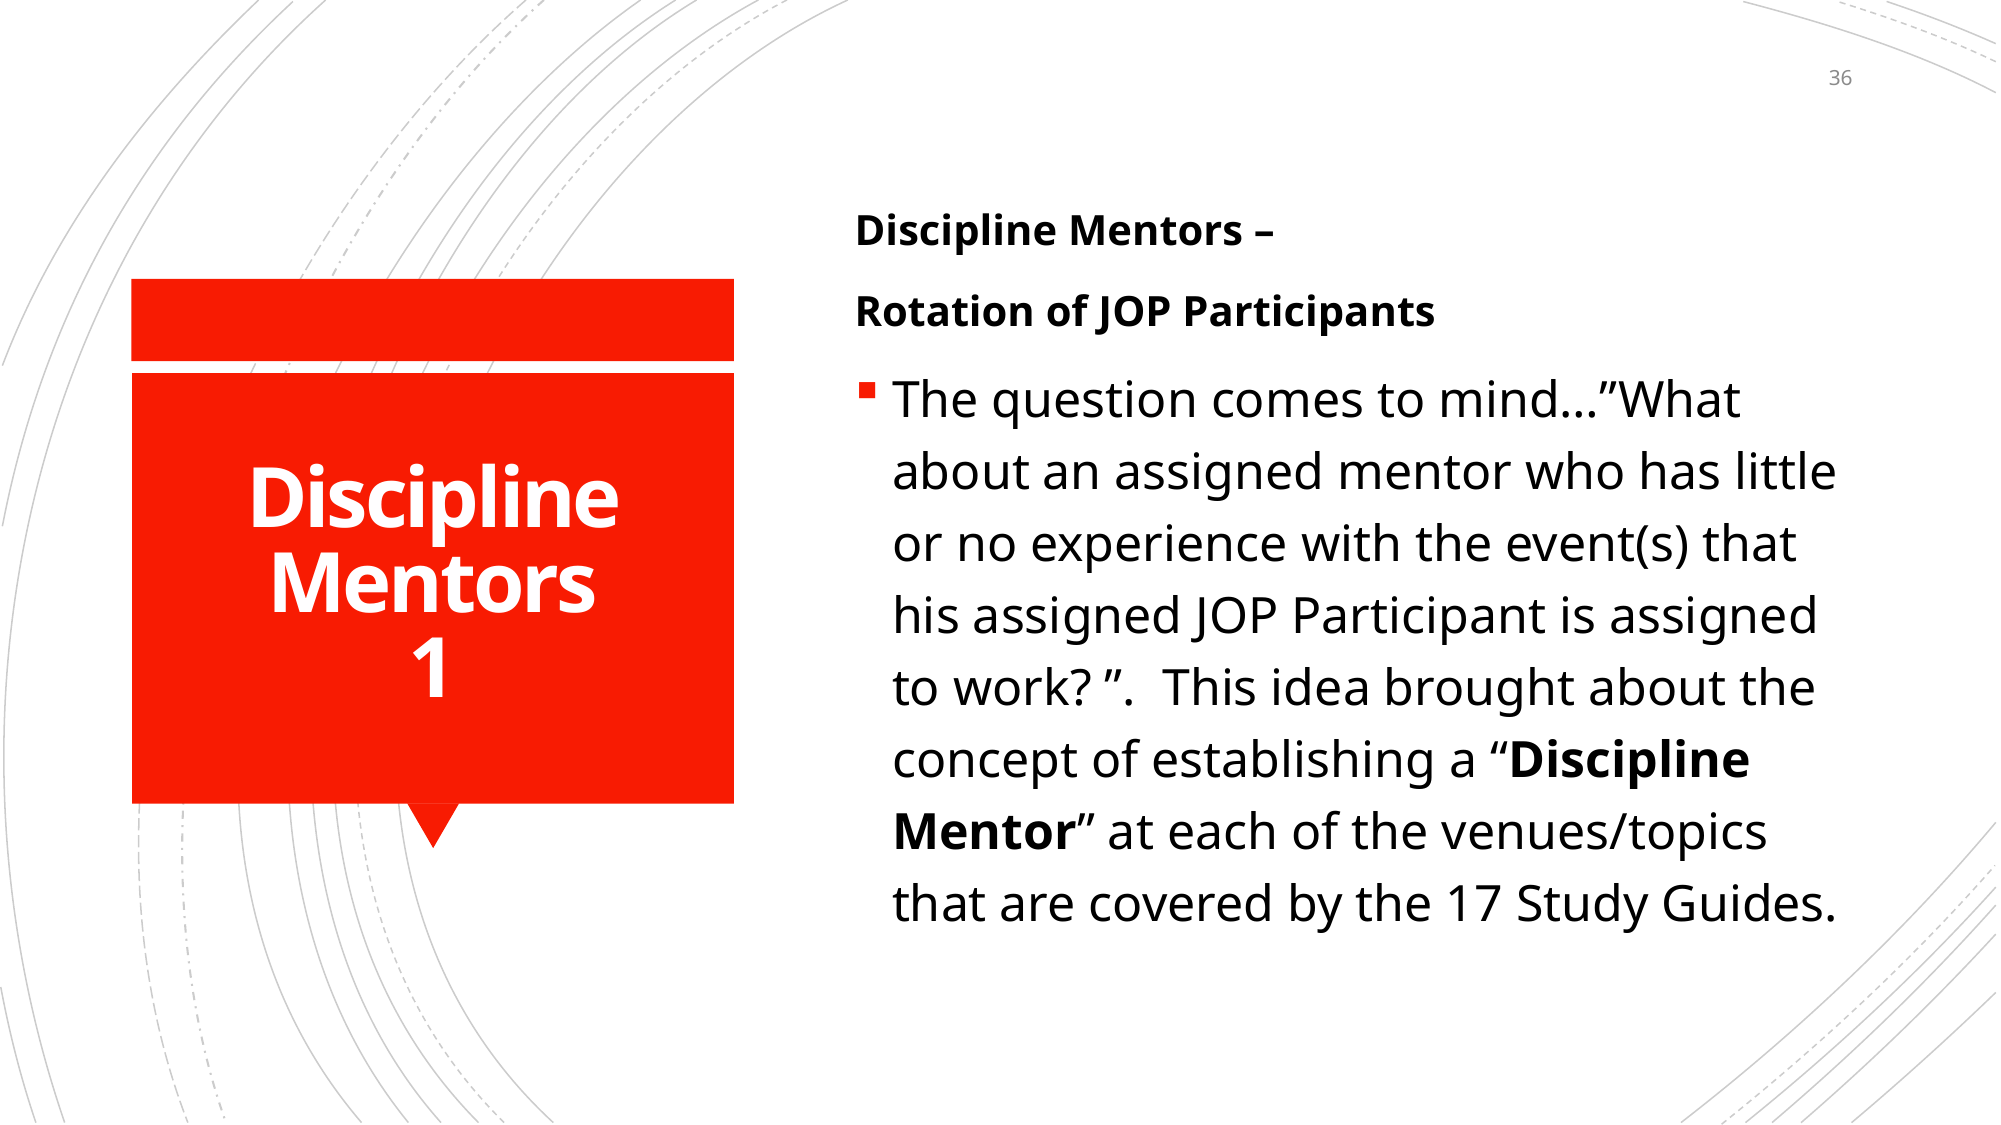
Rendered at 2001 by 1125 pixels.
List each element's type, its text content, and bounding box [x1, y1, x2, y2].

list Discipline Mentors – Rotation of JOP Participants The question comes to mind…”What about an assigned mentor who has little or no experience with the event(s) that his assigned JOP Participant is assigned to work? ”. This idea brought about the concept of establishing a “Discipline Mentor” at each of the venues/topics that are covered by the 17 Study Guides. [839, 131, 1871, 993]
slide_number 36 [1717, 52, 1868, 105]
title Discipline Mentors 1 [145, 385, 720, 789]
